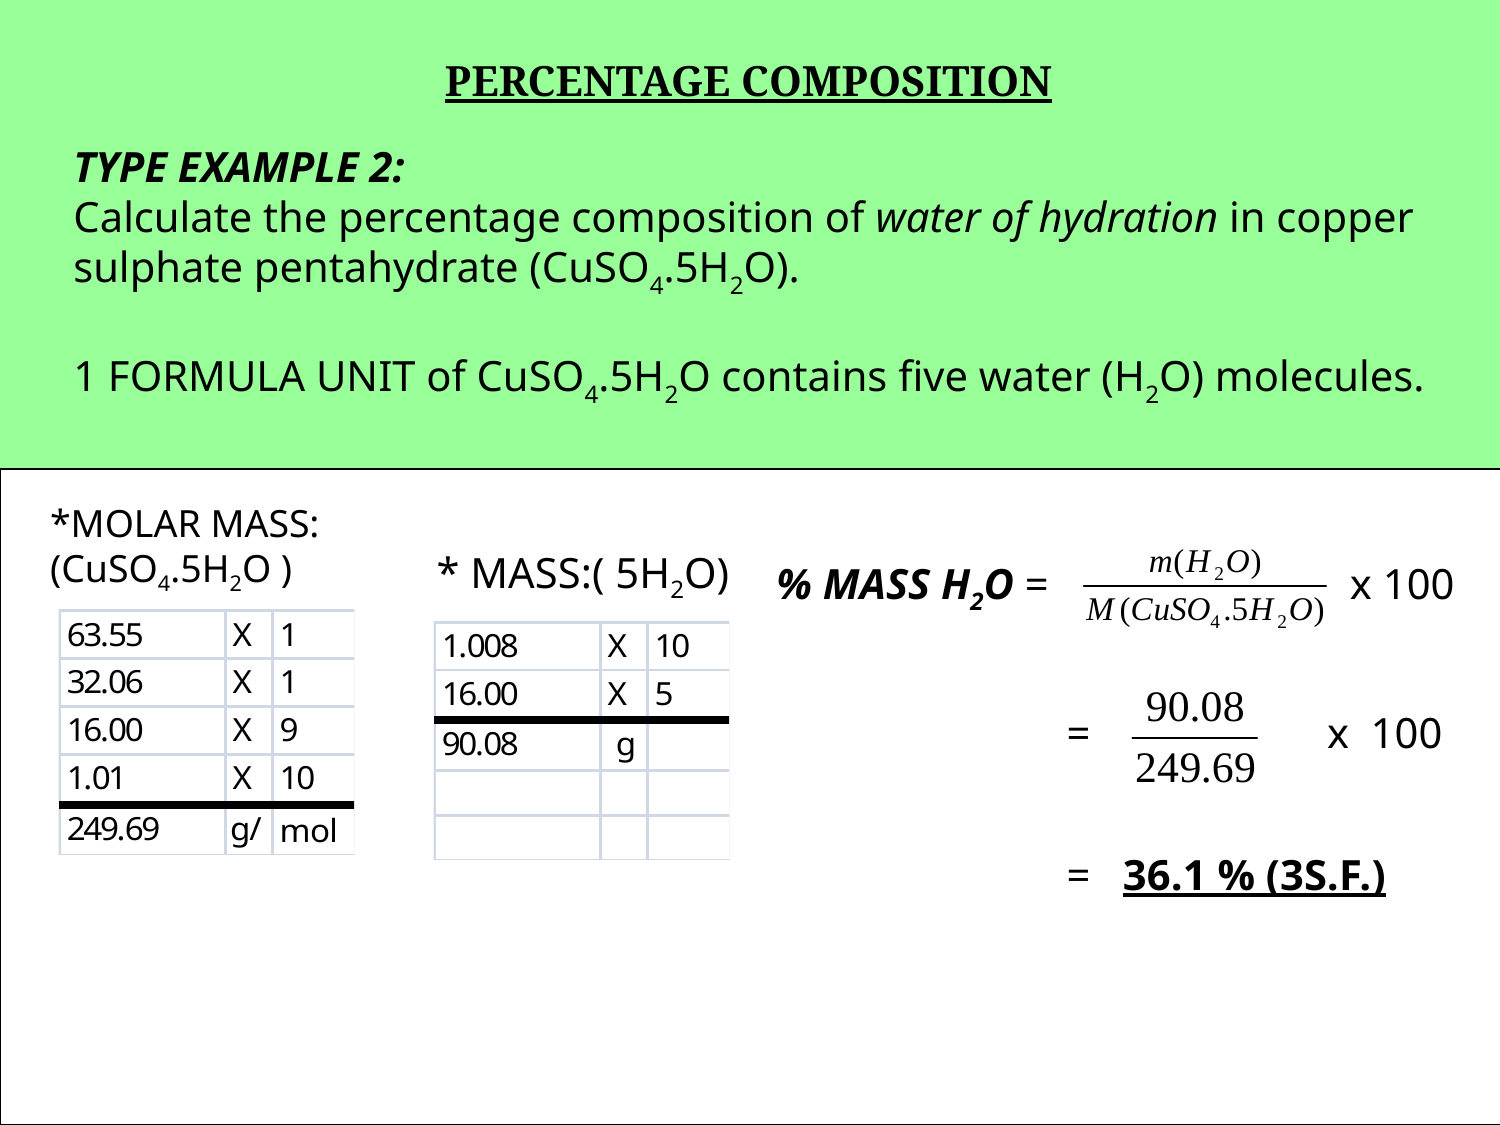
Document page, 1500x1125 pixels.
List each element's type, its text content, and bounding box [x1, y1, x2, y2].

text_box [0, 468, 1500, 1125]
text_box % MASS H2O = x 100 = x 100 = 36.1 % (3S.F.) [761, 550, 1500, 789]
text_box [433, 620, 733, 863]
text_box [1124, 679, 1268, 793]
text_box PERCENTAGE COMPOSITION [430, 47, 1068, 112]
text_box * MASS:( 5H2O) [421, 539, 757, 747]
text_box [1077, 538, 1334, 637]
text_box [58, 609, 358, 857]
text_box TYPE EXAMPLE 2: Calculate the percentage composition of water of hydration in copper sulphate pentahydrate (CuSO4.5H2O). 1 FORMULA UNIT of CuSO4.5H2O contains five water (H2O) molecules. [58, 133, 1453, 416]
text_box *MOLAR MASS:(CuSO4.5H2O ) [35, 492, 481, 778]
